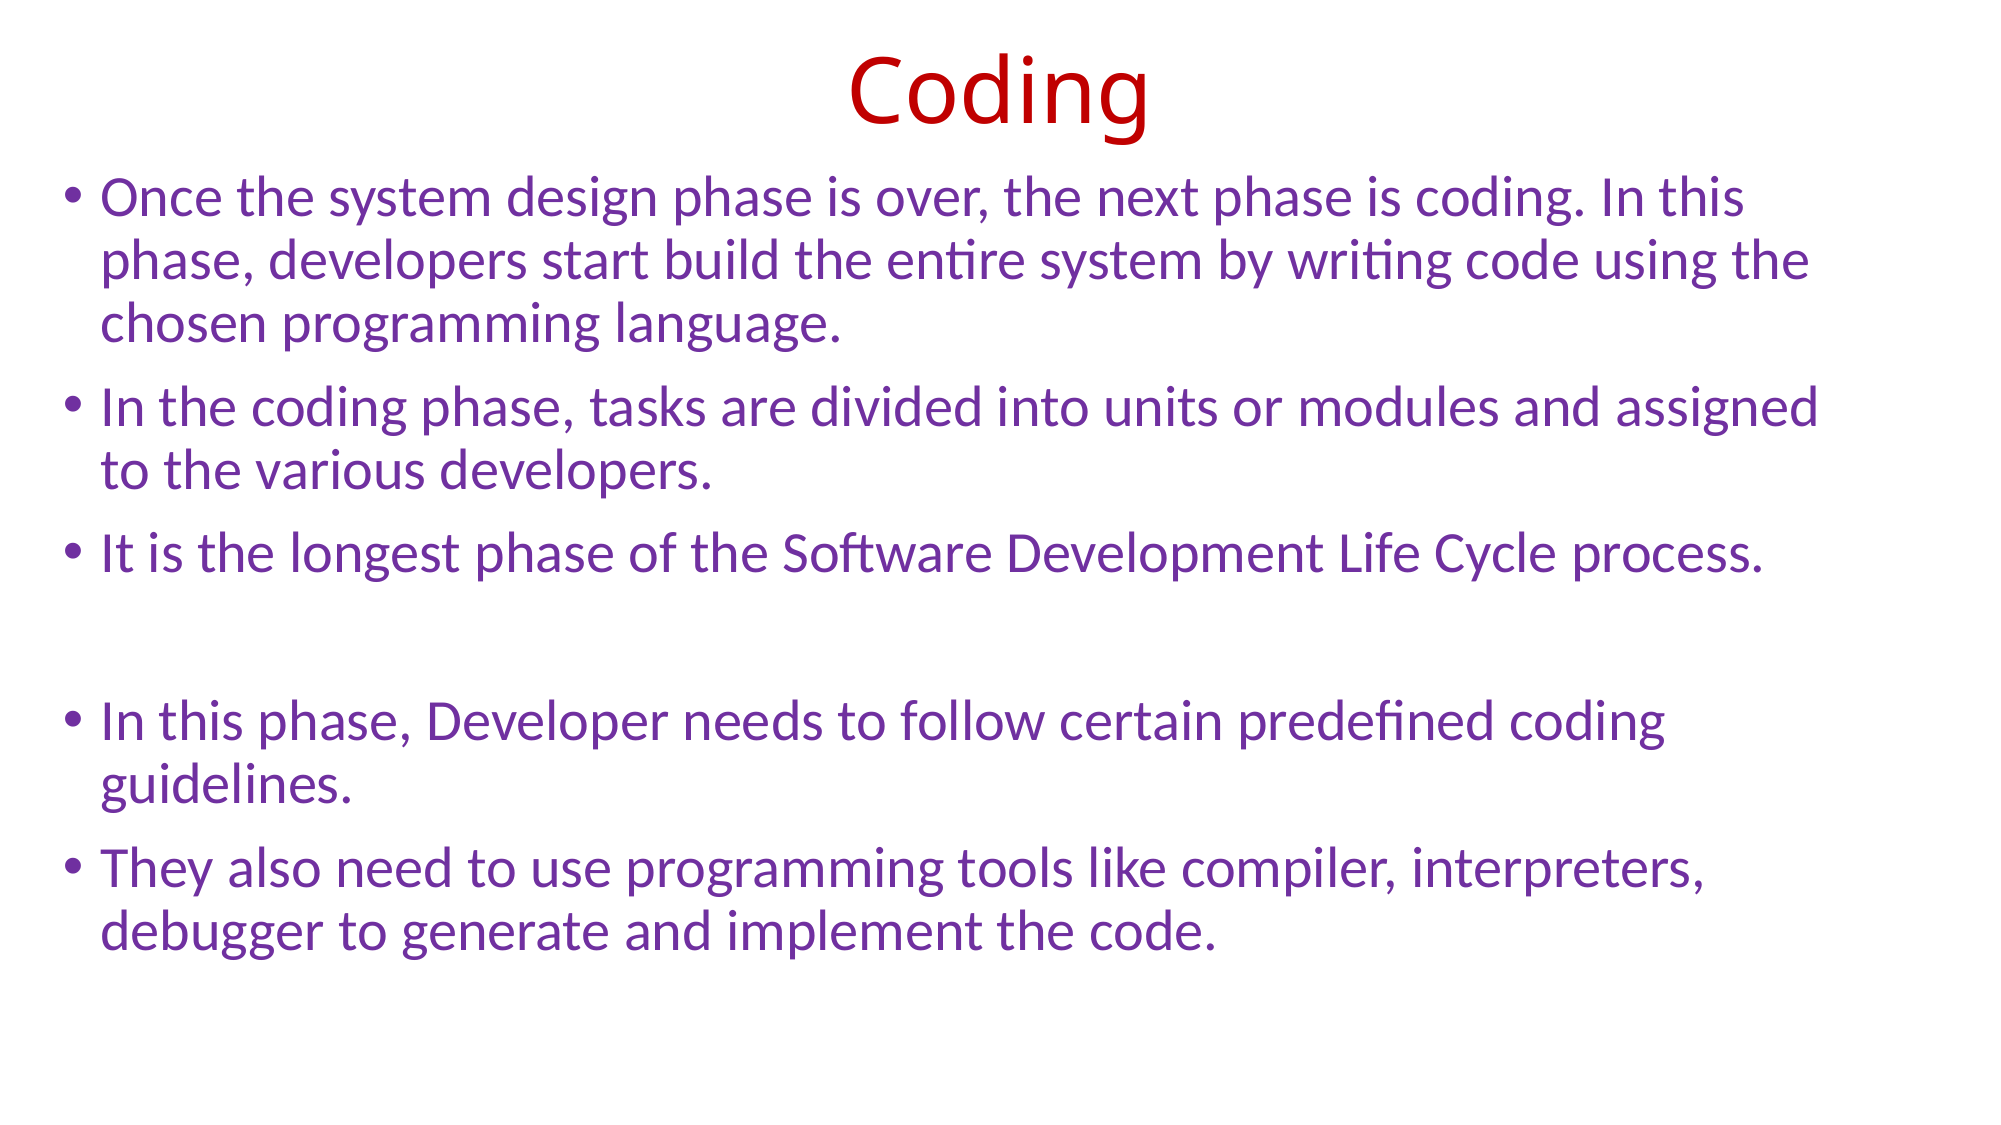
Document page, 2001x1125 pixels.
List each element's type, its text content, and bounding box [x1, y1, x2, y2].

list Once the system design phase is over, the next phase is coding. In this phase, developers start build the entire system by writing code using the chosen programming language. In the coding phase, tasks are divided into units or modules and assigned to the various developers. It is the longest phase of the Software Development Life Cycle process. In this phase, Developer needs to follow certain predefined coding guidelines. They also need to use programming tools like compiler, interpreters, debugger to generate and implement the code. [47, 158, 1863, 1068]
title Coding [137, 28, 1863, 158]
